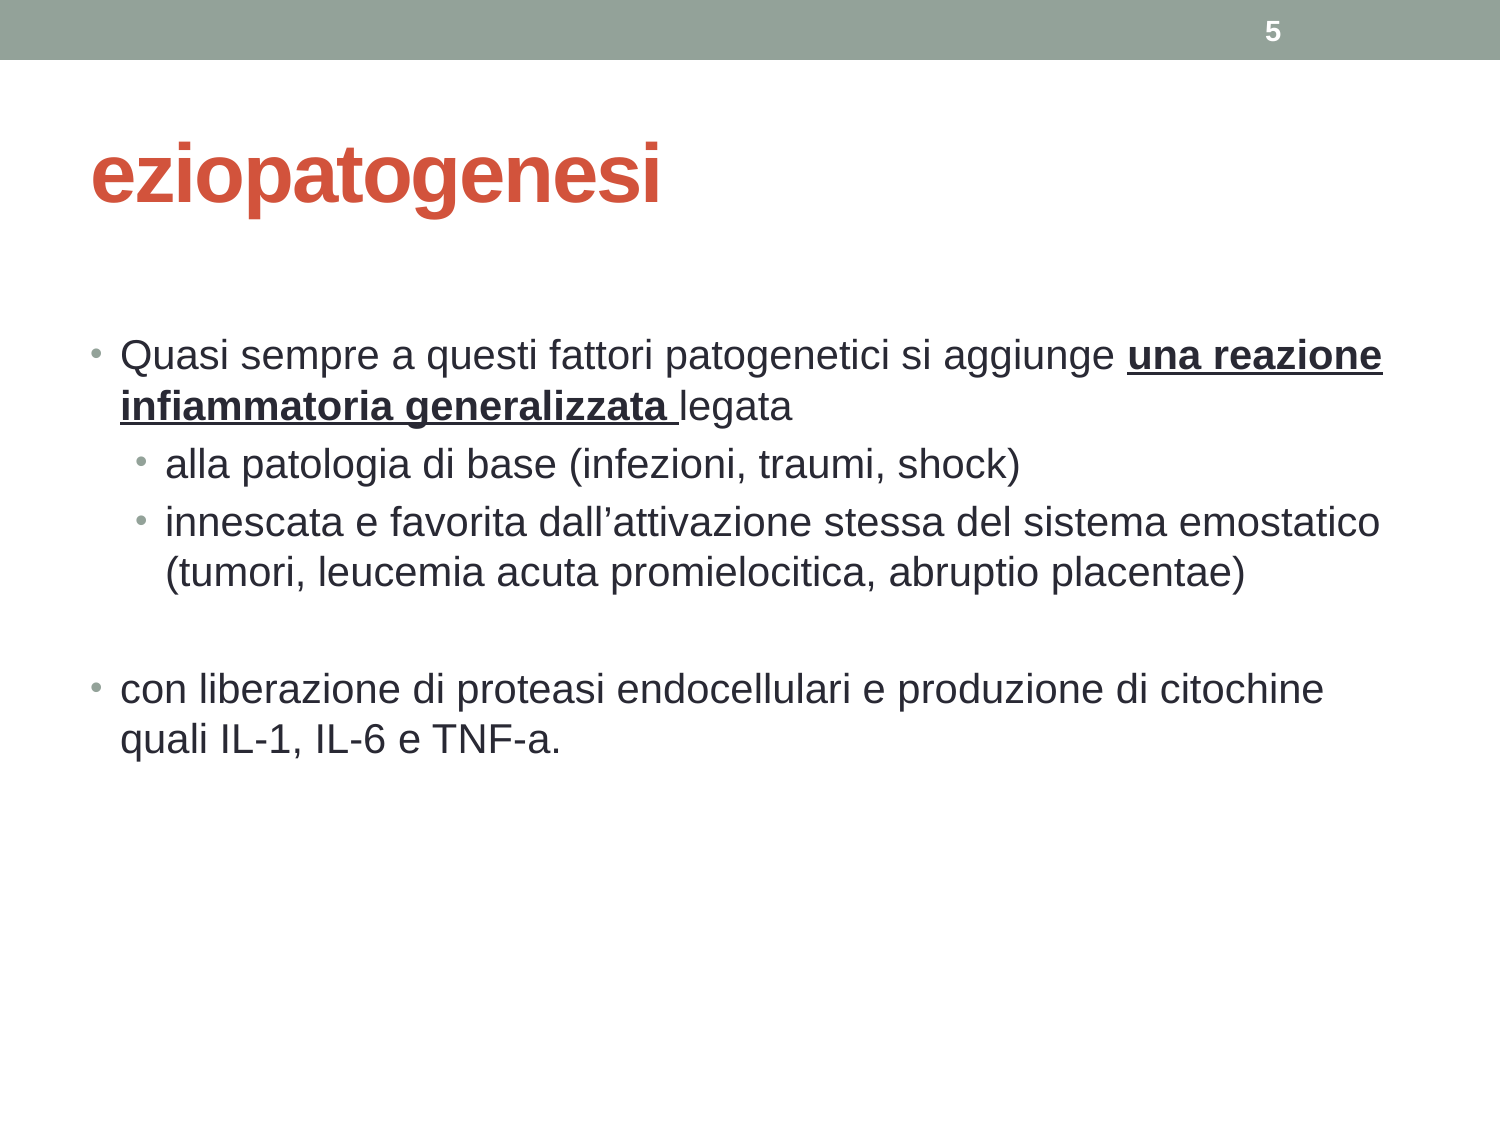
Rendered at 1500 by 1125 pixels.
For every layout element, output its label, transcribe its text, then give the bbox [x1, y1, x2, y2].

slide_number 5 [1250, 3, 1425, 57]
title eziopatogenesi [75, 87, 1425, 250]
list Quasi sempre a questi fattori patogenetici si aggiunge una reazione infiammatoria generalizzata legata alla patologia di base (infezioni, traumi, shock) innescata e favorita dall’attivazione stessa del sistema emostatico (tumori, leucemia acuta promielocitica, abruptio placentae) con liberazione di proteasi endocellulari e produzione di citochine quali IL-1, IL-6 e TNF-a. [75, 262, 1425, 1063]
